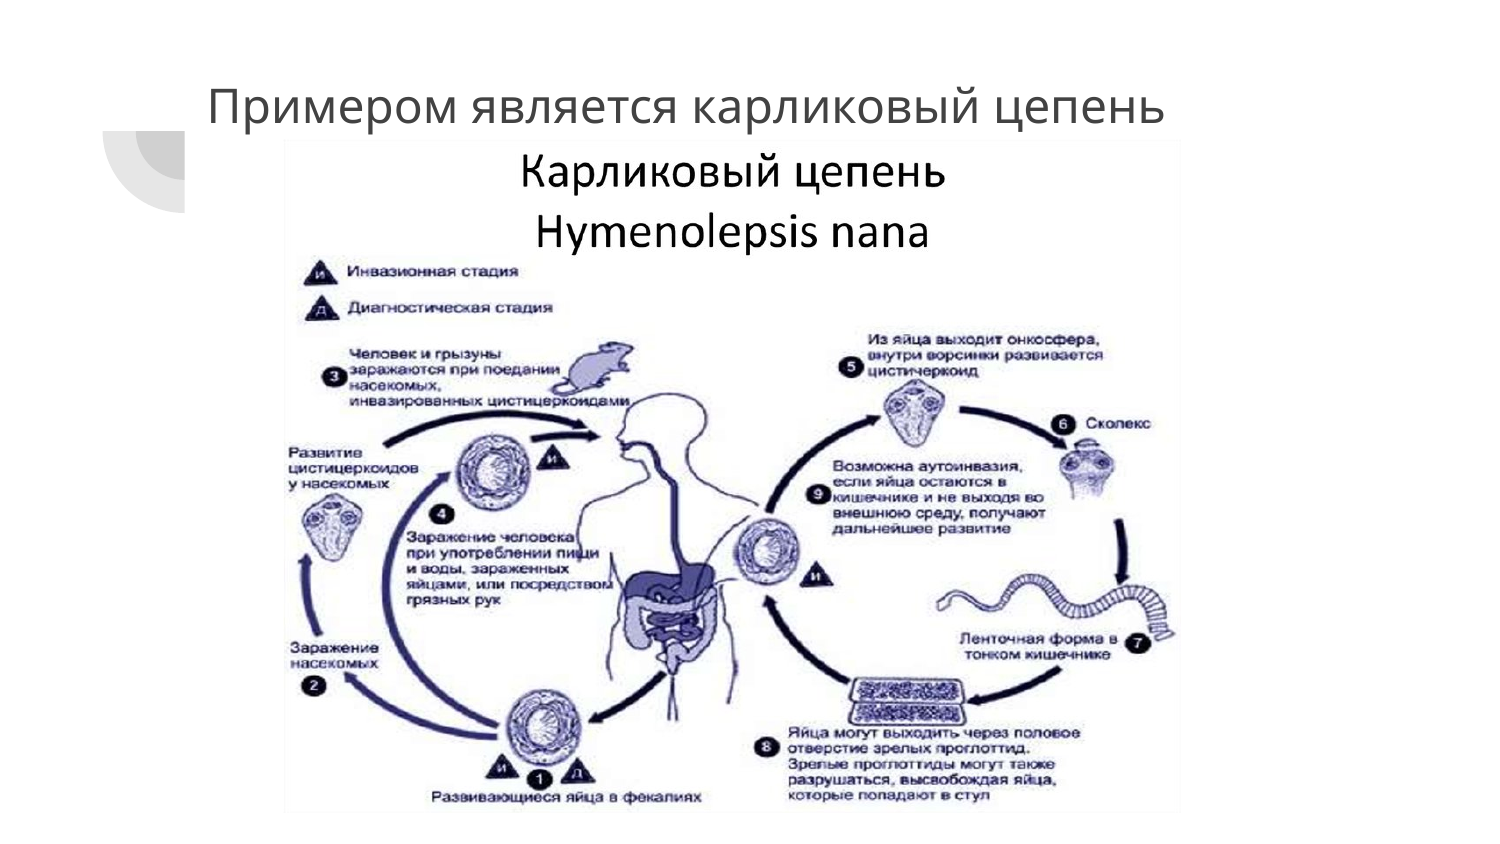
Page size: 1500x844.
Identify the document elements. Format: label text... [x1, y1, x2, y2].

list Примером является карликовый цепень [191, 51, 1368, 744]
picture [282, 139, 1182, 813]
